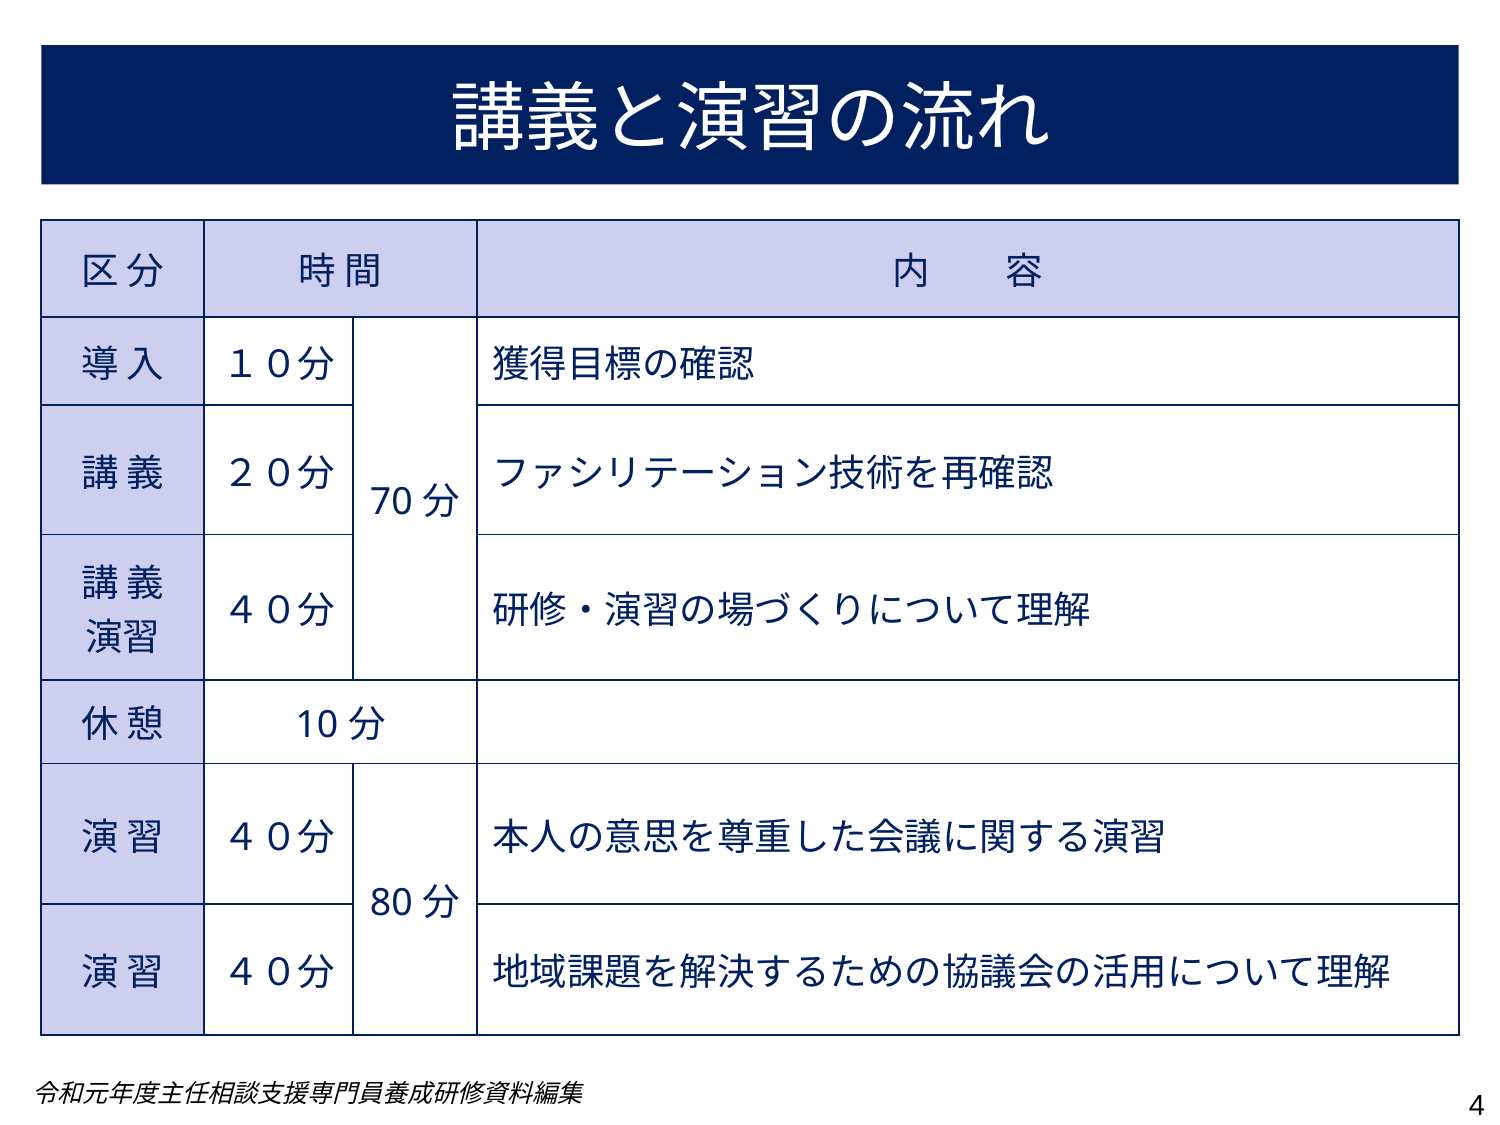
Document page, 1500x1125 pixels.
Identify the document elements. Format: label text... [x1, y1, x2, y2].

table_cell [478, 681, 1458, 763]
text_box 令和元年度主任相談支援専門員養成研修資料編集 [17, 1070, 609, 1116]
table_cell 70分 [354, 318, 476, 679]
table_cell 地域課題を解決するための協議会の活用について理解 [478, 905, 1458, 1034]
table_header 区 分 [42, 221, 203, 316]
table_header 時 間 [205, 221, 476, 316]
table_cell 本人の意思を尊重した会議に関する演習 [478, 764, 1458, 903]
table_cell 休 憩 [42, 681, 203, 763]
table_cell 研修・演習の場づくりについて理解 [478, 535, 1458, 679]
table_cell ４０分 [205, 535, 352, 679]
table_cell 80分 [354, 764, 476, 1034]
table_cell 10分 [205, 681, 476, 763]
table_cell 演 習 [42, 905, 203, 1034]
table_cell ２０分 [205, 406, 352, 534]
table_cell 演 習 [42, 764, 203, 903]
table_cell 導 入 [42, 318, 203, 404]
table_cell 獲得目標の確認 [478, 318, 1458, 404]
table_cell 講 義 [42, 406, 203, 534]
table_cell 講 義 演習 [42, 535, 203, 679]
title 講義と演習の流れ [41, 45, 1459, 185]
table_cell ４０分 [205, 905, 352, 1034]
table_header 内 容 [478, 221, 1458, 316]
table_cell ファシリテーション技術を再確認 [478, 406, 1458, 534]
table_cell １０分 [205, 318, 352, 404]
slide_number 4 [1149, 1078, 1500, 1124]
table_cell ４０分 [205, 764, 352, 903]
